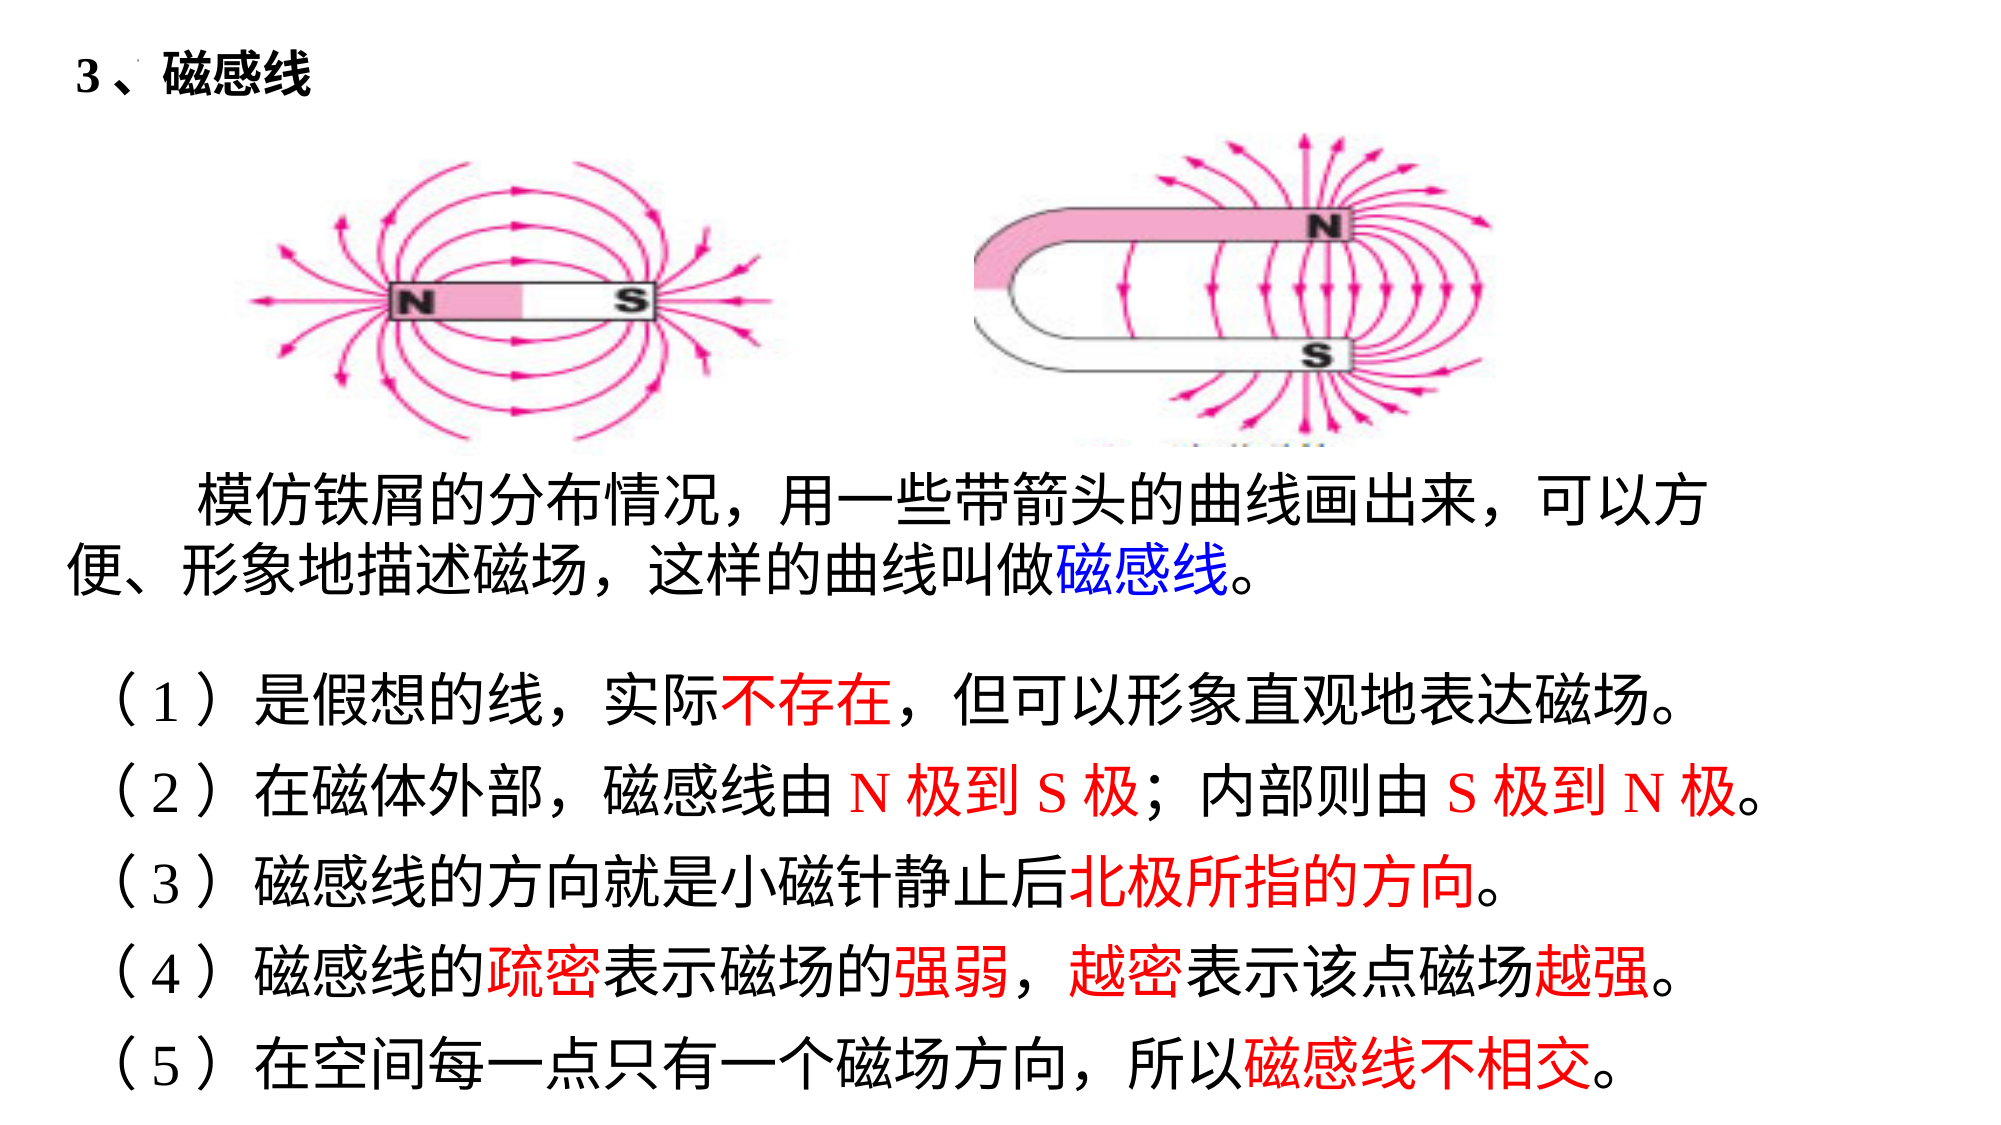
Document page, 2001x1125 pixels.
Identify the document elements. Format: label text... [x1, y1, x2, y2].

text_box 3、磁感线 [50, 35, 339, 111]
picture [974, 129, 1518, 447]
text_box 模仿铁屑的分布情况，用一些带箭头的曲线画出来，可以方便、形象地描述磁场，这样的曲线叫做磁感线。 [50, 456, 1775, 611]
picture [225, 140, 850, 466]
text_box （1）是假想的线，实际不存在，但可以形象直观地表达磁场。 （2）在磁体外部，磁感线由N极到S极；内部则由S极到N极。 （3）磁感线的方向就是小磁针静止后北极所指的方向。 （4）磁感线的疏密表示磁场的强弱，越密表示该点磁场越强。 （5）在空间每一点只有一个磁场方向，所以磁感线不相交。 [64, 634, 1988, 1104]
